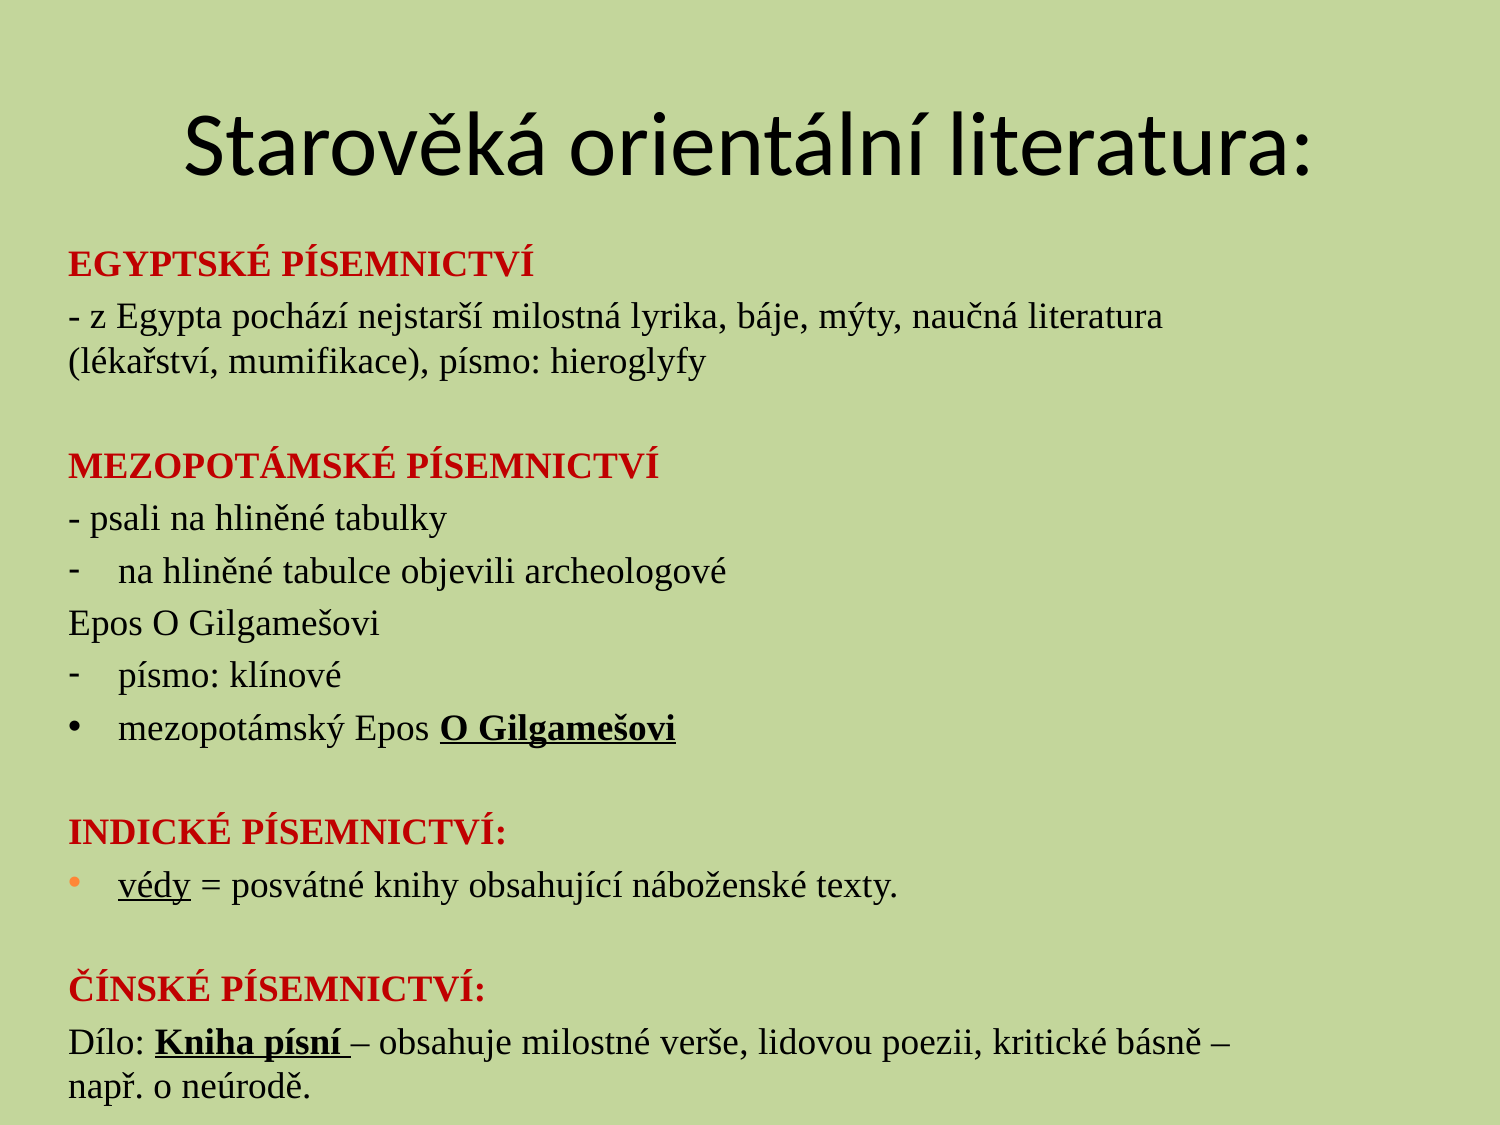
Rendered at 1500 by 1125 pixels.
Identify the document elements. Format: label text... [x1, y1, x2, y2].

list EGYPTSKÉ PÍSEMNICTVÍ - z Egypta pochází nejstarší milostná lyrika, báje, mýty, naučná literatura (lékařství, mumifikace), písmo: hieroglyfy MEZOPOTÁMSKÉ PÍSEMNICTVÍ - psali na hliněné tabulky na hliněné tabulce objevili archeologové Epos O Gilgamešovi písmo: klínové mezopotámský Epos O Gilgamešovi INDICKÉ PÍSEMNICTVÍ: védy = posvátné knihy obsahující náboženské texty. ČÍNSKÉ PÍSEMNICTVÍ: Dílo: Kniha písní – obsahuje milostné verše, lidovou poezii, kritické básně – např. o neúrodě. [52, 231, 1330, 1125]
title Starověká orientální literatura: [74, 44, 1426, 233]
